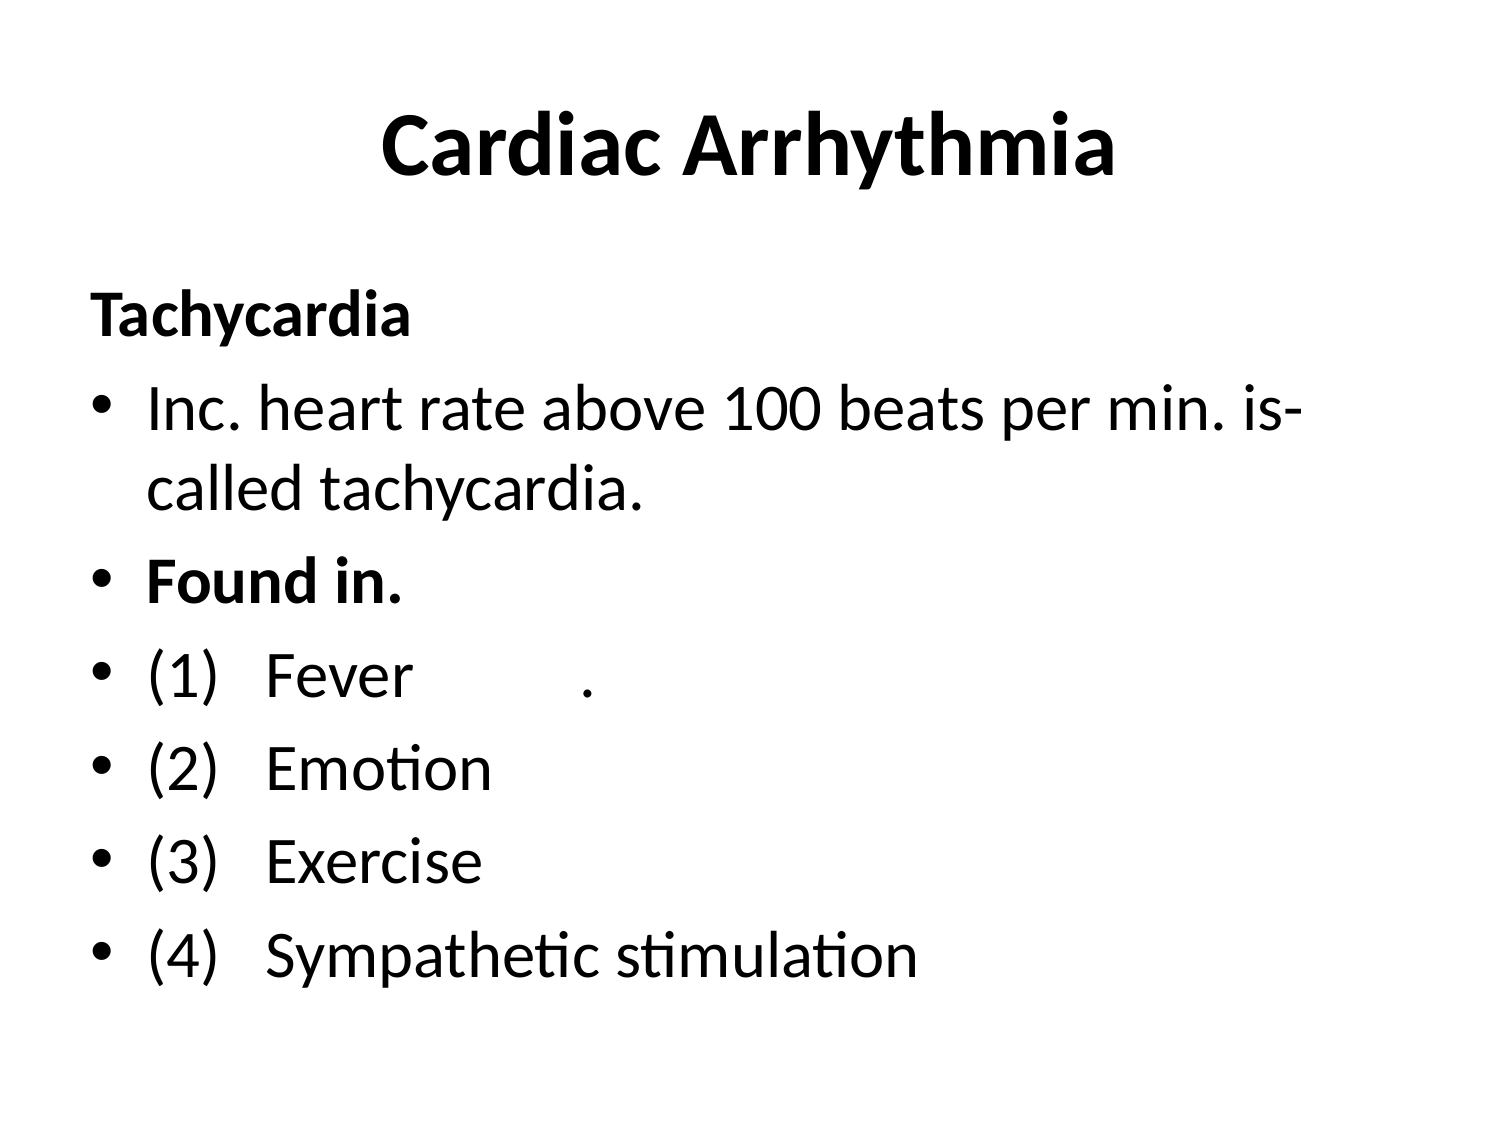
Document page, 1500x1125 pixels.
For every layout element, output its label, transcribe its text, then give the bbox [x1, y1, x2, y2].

list Tachycardia Inc. heart rate above 100 beats per min. is-called tachycardia. Found in. (1) Fever . (2) Emotion (3) Exercise (4) Sympathetic stimulation [75, 262, 1425, 1005]
title Cardiac Arrhythmia [75, 45, 1425, 233]
